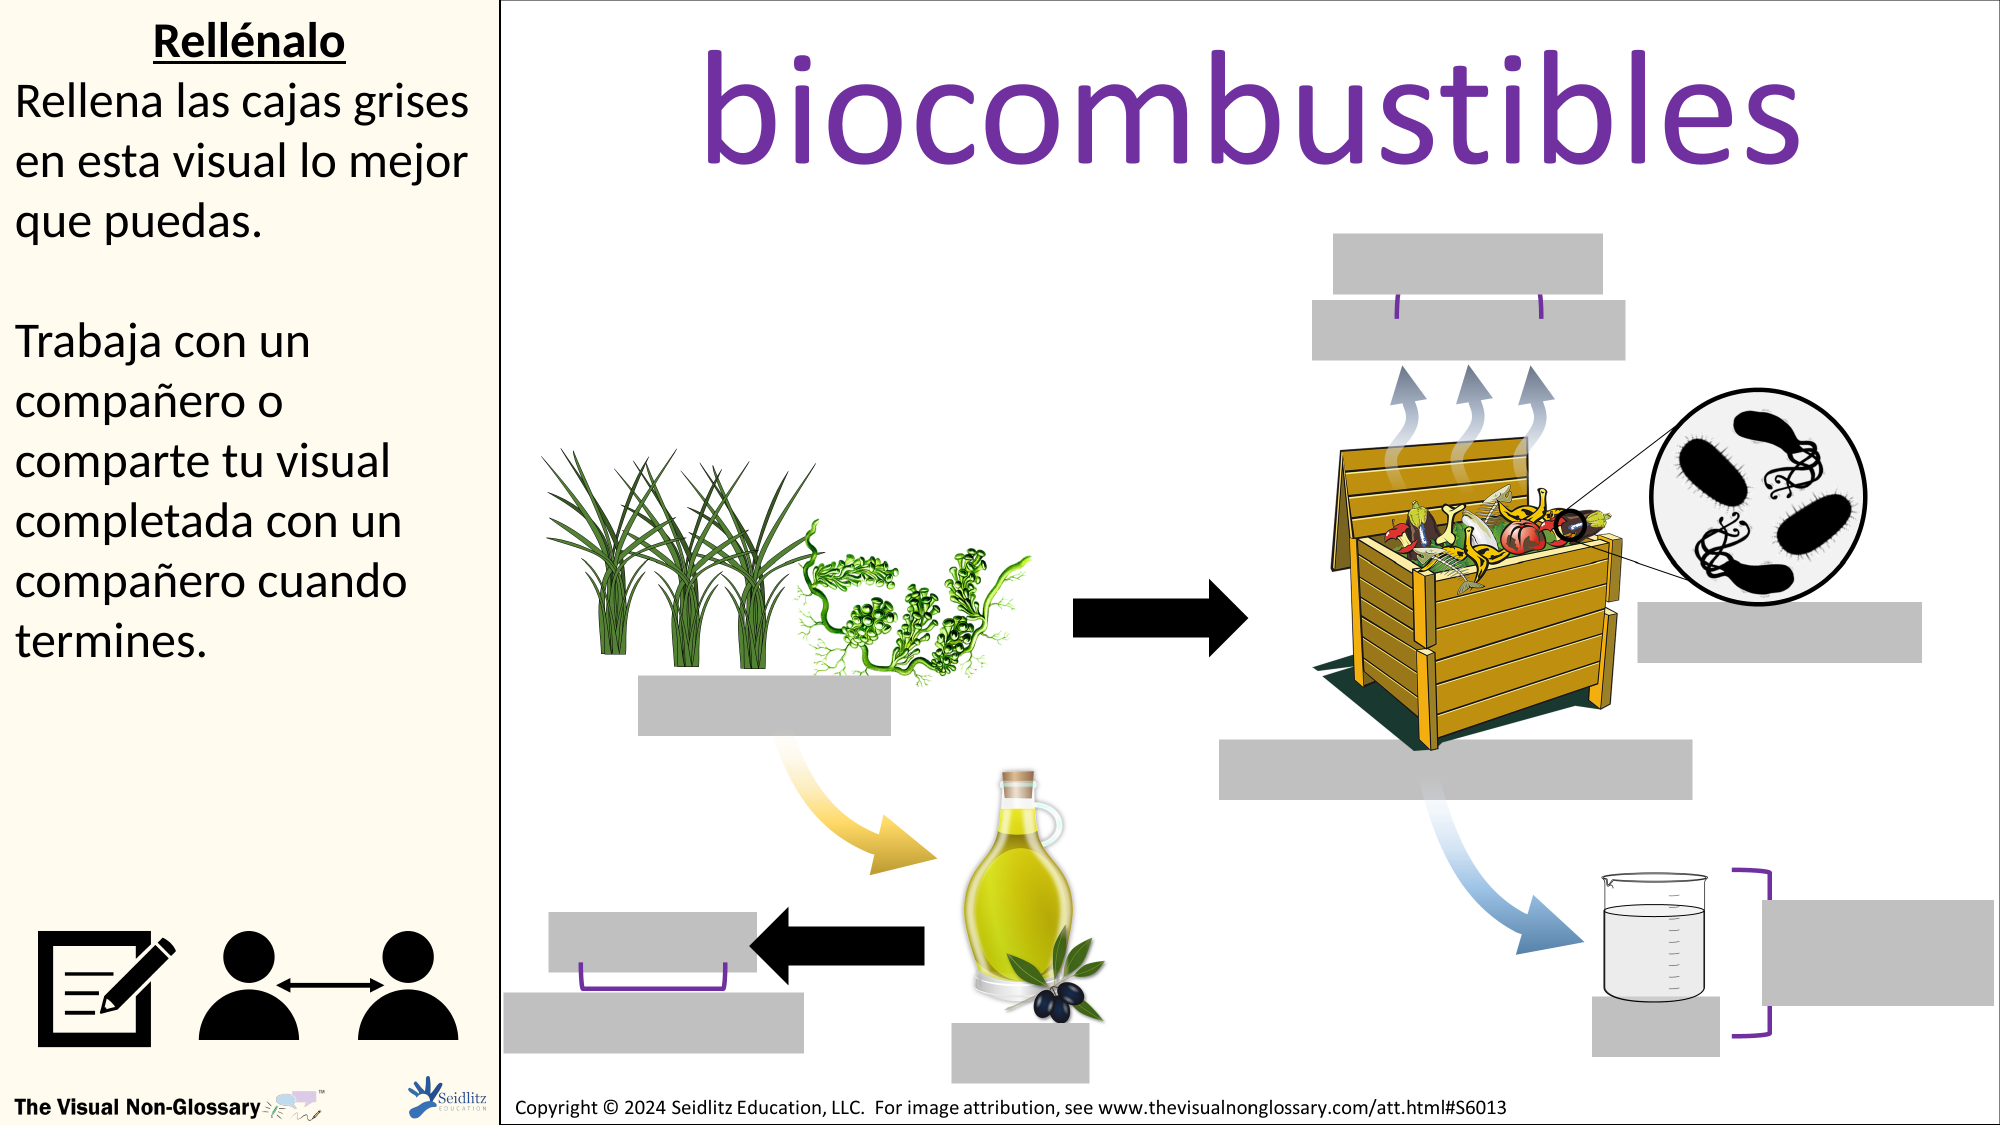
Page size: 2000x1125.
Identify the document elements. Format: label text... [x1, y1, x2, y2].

picture [403, 1073, 495, 1125]
picture [38, 920, 176, 1058]
picture [0, 1084, 328, 1125]
picture [499, 0, 2000, 1125]
text_box Rellénalo [138, 0, 362, 59]
picture [194, 931, 463, 1040]
text_box Rellena las cajas grises en esta visual lo mejor que puedas. Trabaja con un compañero o comparte tu visual completada con un compañero cuando termines. [0, 59, 494, 675]
